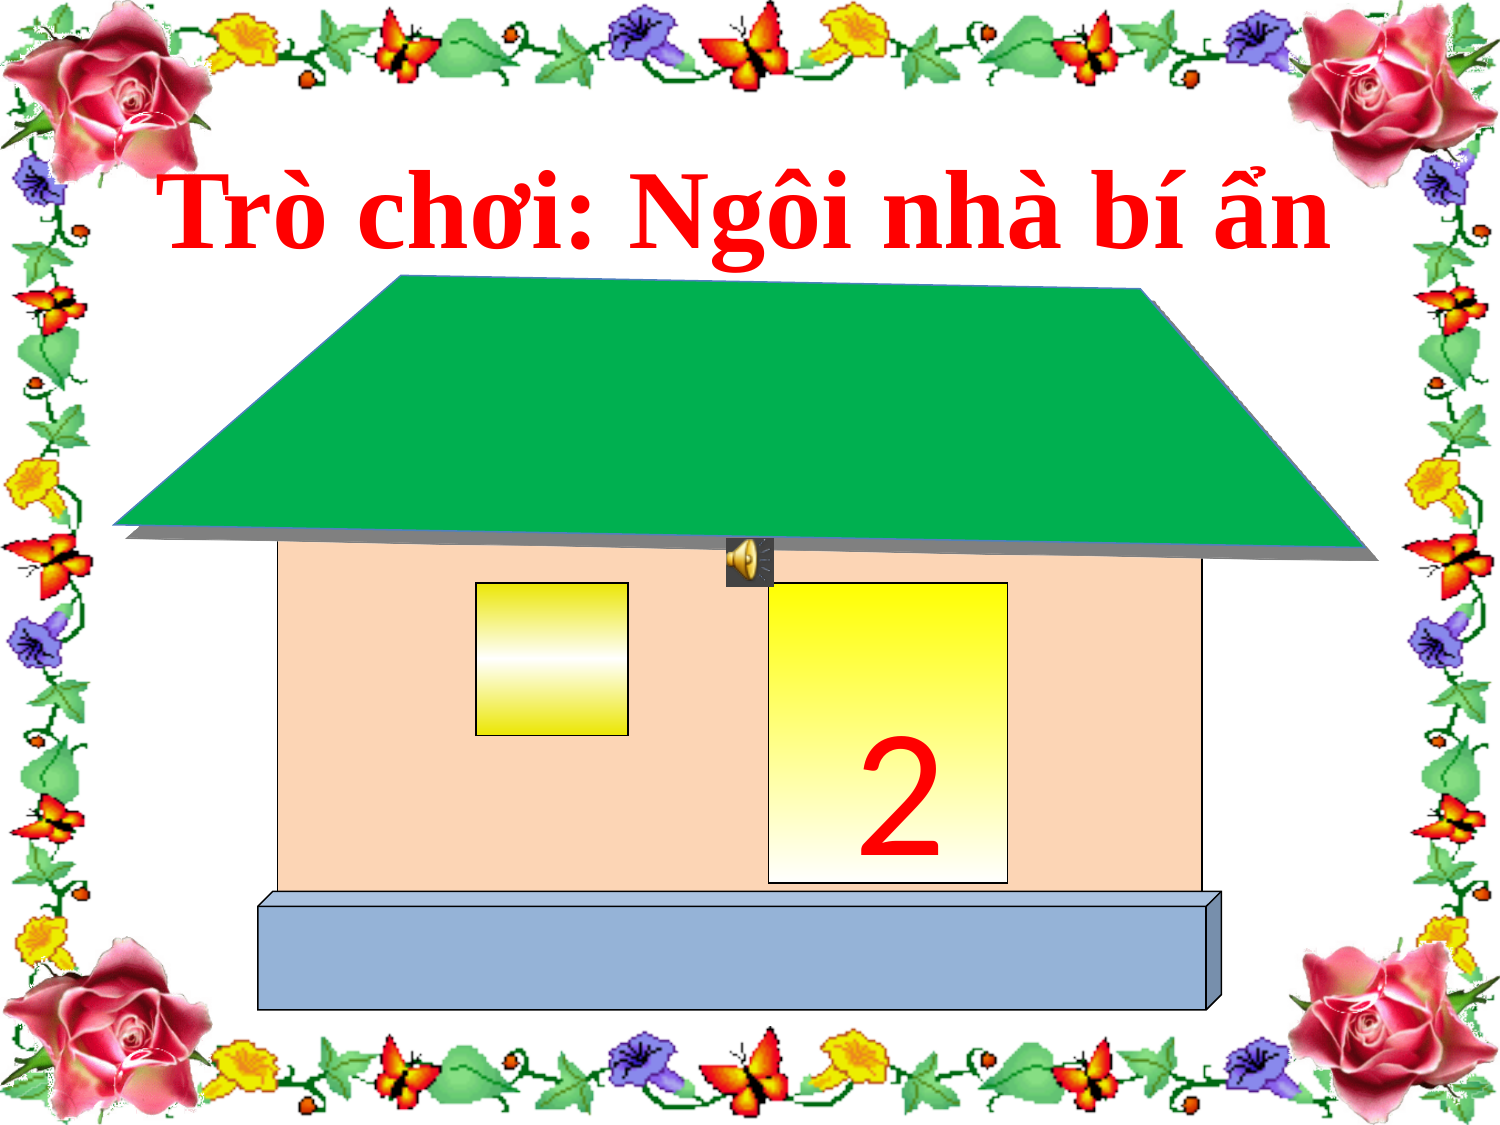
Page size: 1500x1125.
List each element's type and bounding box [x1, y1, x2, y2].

text_box [257, 116, 1222, 1011]
text_box [0, 0, 1500, 1125]
picture [724, 537, 776, 588]
